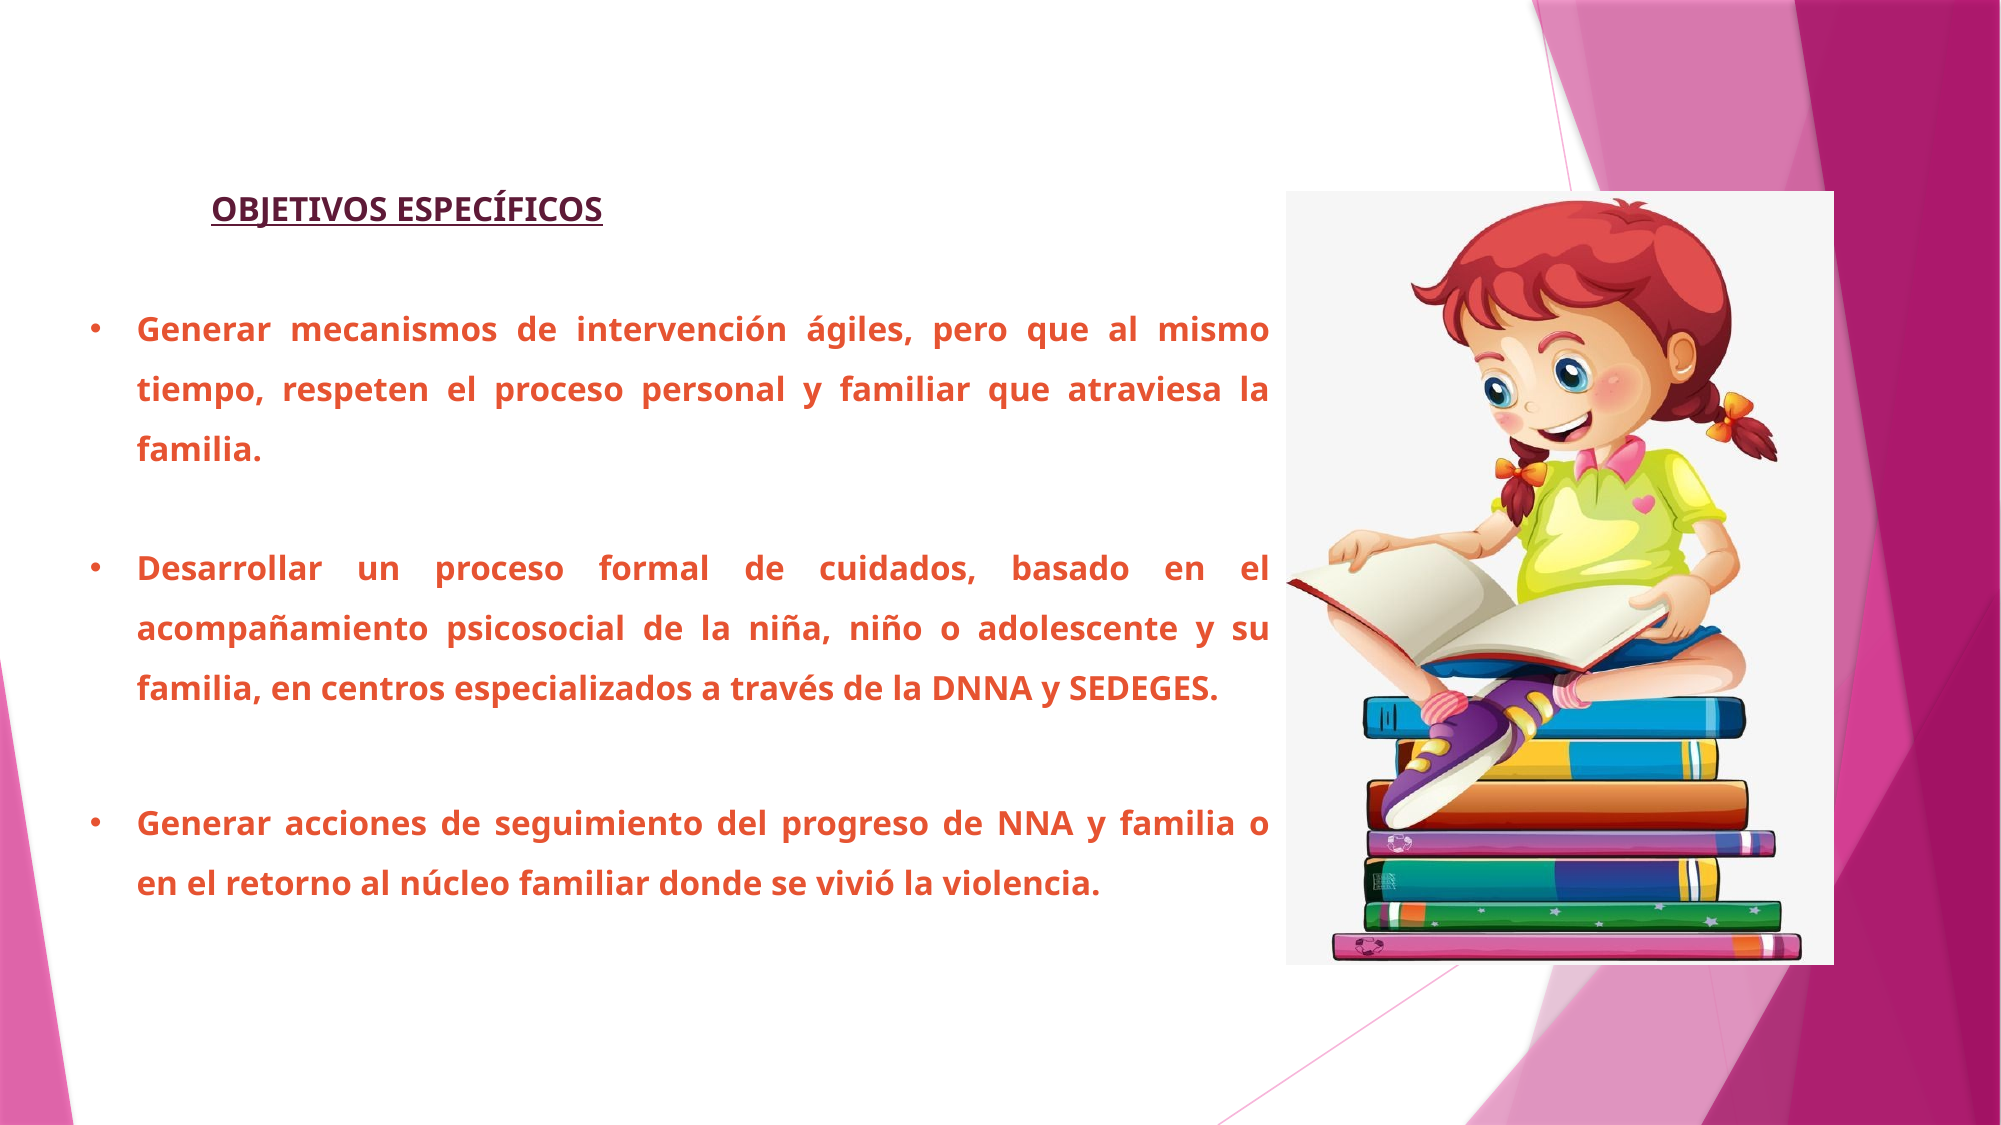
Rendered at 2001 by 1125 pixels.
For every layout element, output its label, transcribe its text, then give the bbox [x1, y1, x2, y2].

text_box OBJETIVOS ESPECÍFICOS Generar mecanismos de intervención ágiles, pero que al mismo tiempo, respeten el proceso personal y familiar que atraviesa la familia. Desarrollar un proceso formal de cuidados, basado en el acompañamiento psicosocial de la niña, niño o adolescente y su familia, en centros especializados a través de la DNNA y SEDEGES. Generar acciones de seguimiento del progreso de NNA y familia o en el retorno al núcleo familiar donde se vivió la violencia. [0, 160, 1287, 910]
picture [1285, 190, 1835, 965]
